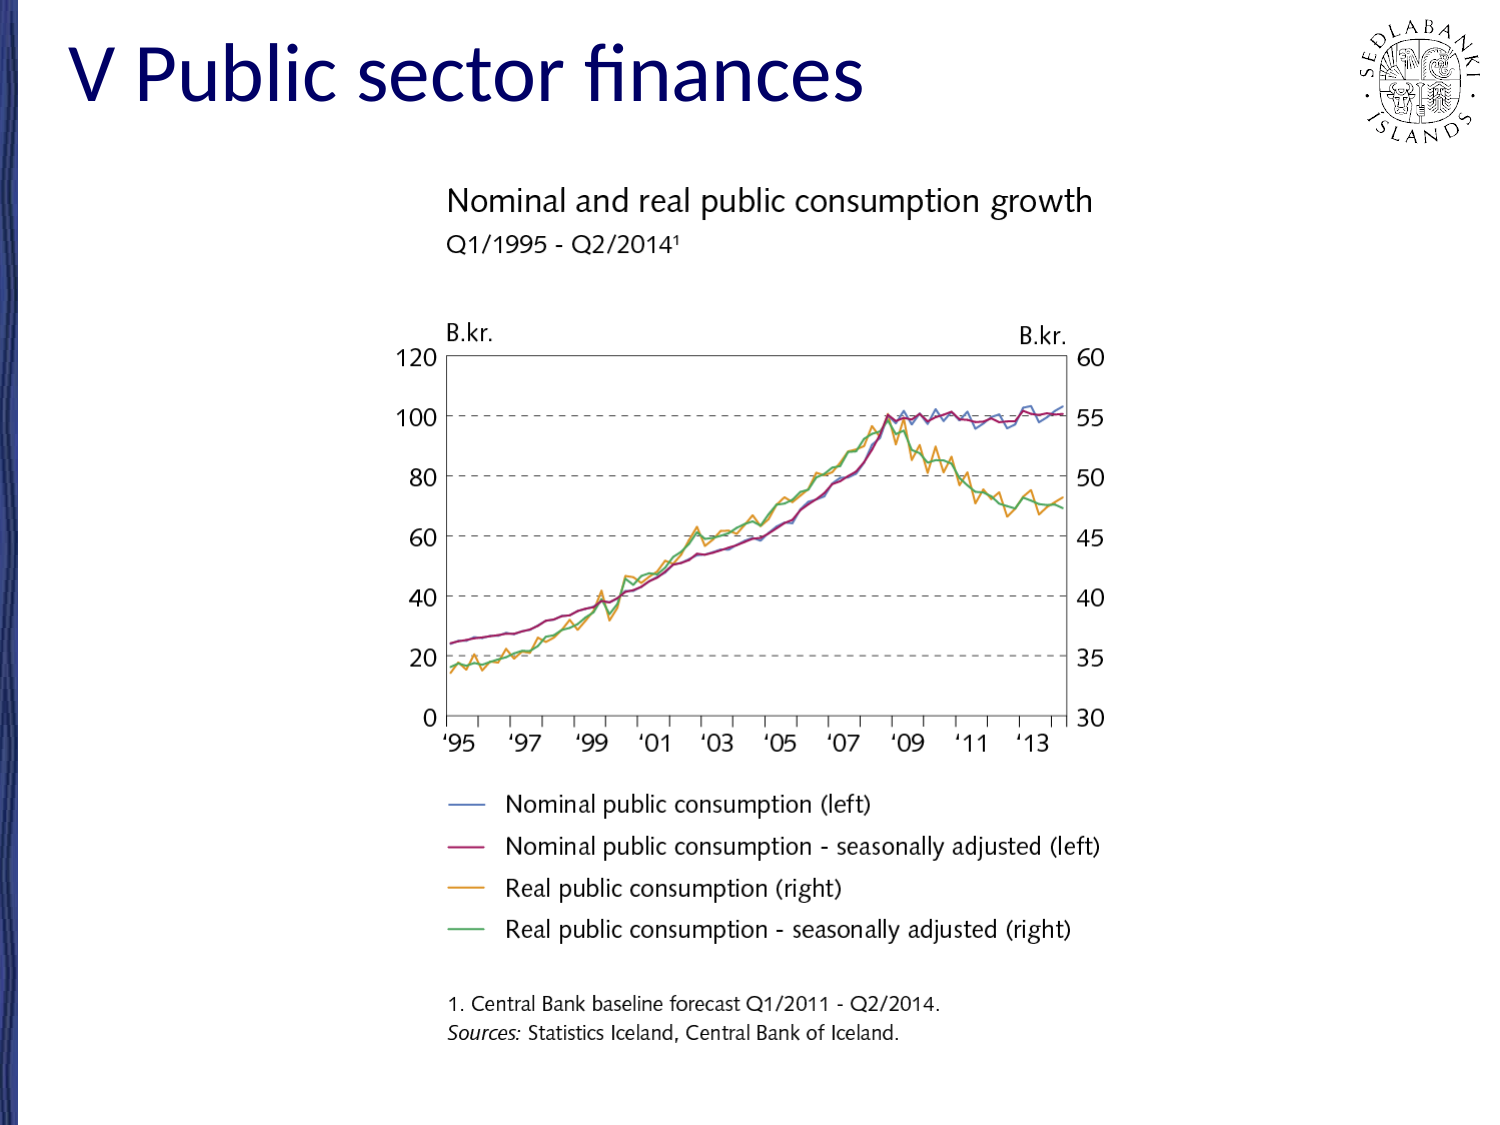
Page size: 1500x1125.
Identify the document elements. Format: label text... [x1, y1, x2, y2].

picture [0, 0, 18, 1125]
title V Public sector finances [52, 10, 1353, 209]
picture [395, 184, 1104, 1046]
picture [1357, 18, 1482, 149]
